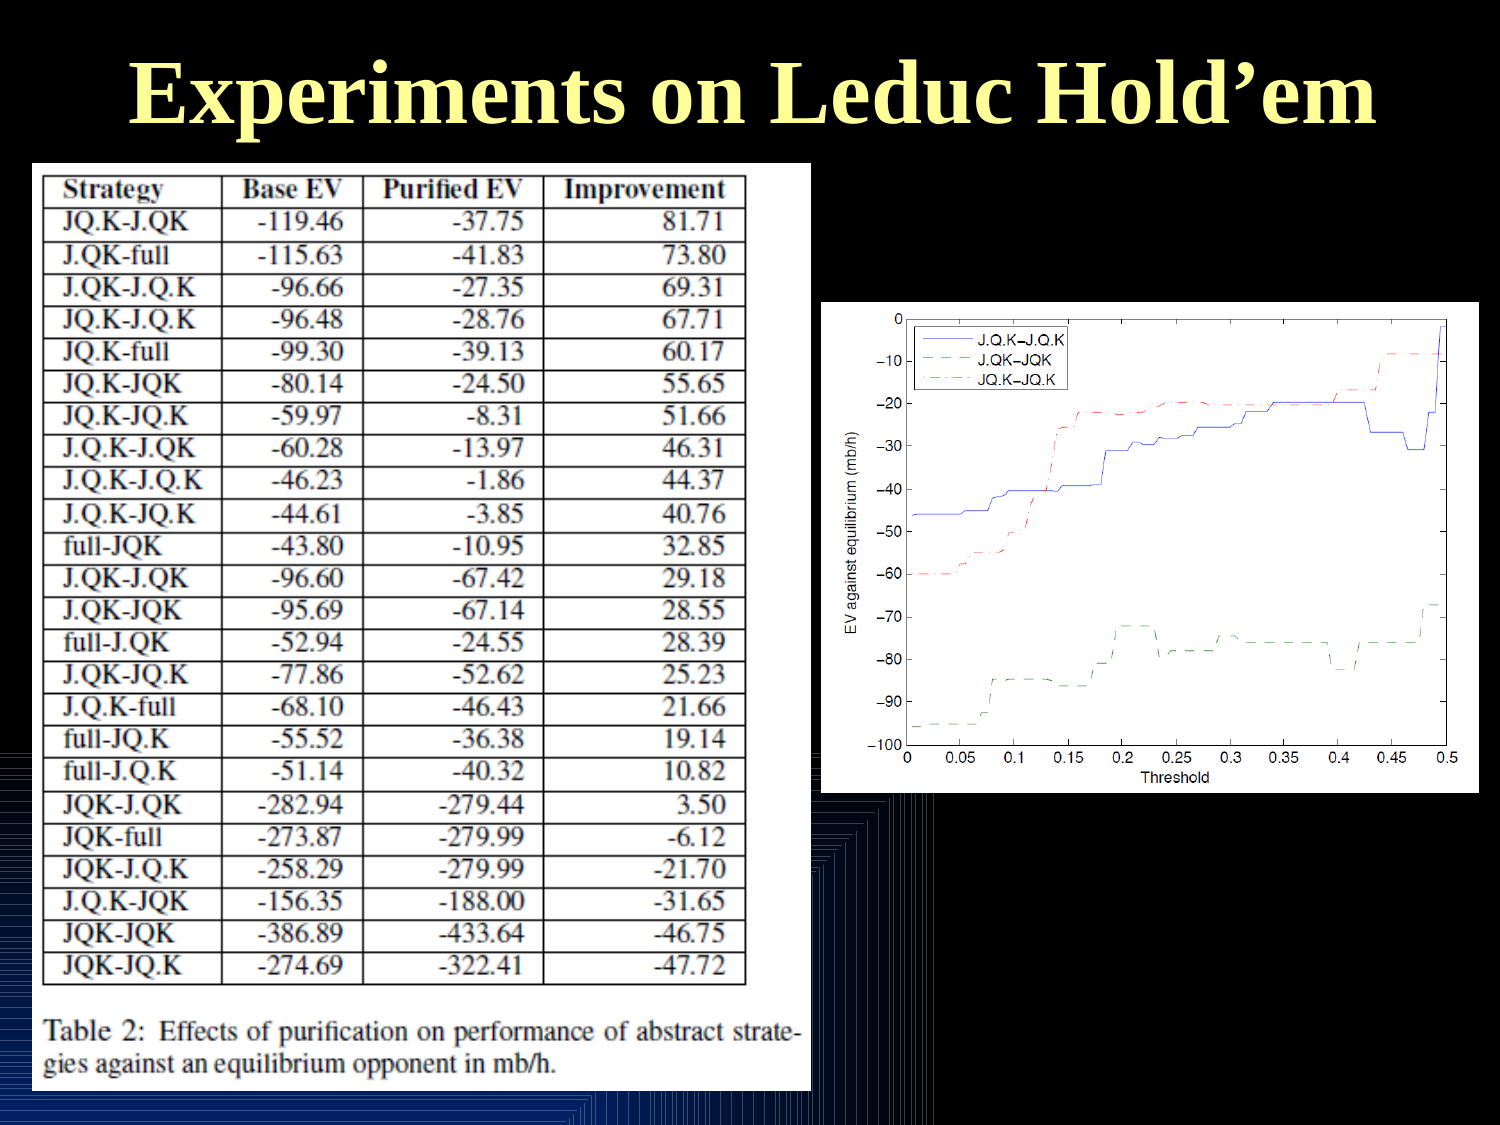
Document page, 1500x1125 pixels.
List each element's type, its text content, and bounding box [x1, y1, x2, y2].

title Experiments on Leduc Hold’em [37, 24, 1471, 149]
picture [32, 163, 811, 1091]
picture [821, 302, 1479, 794]
